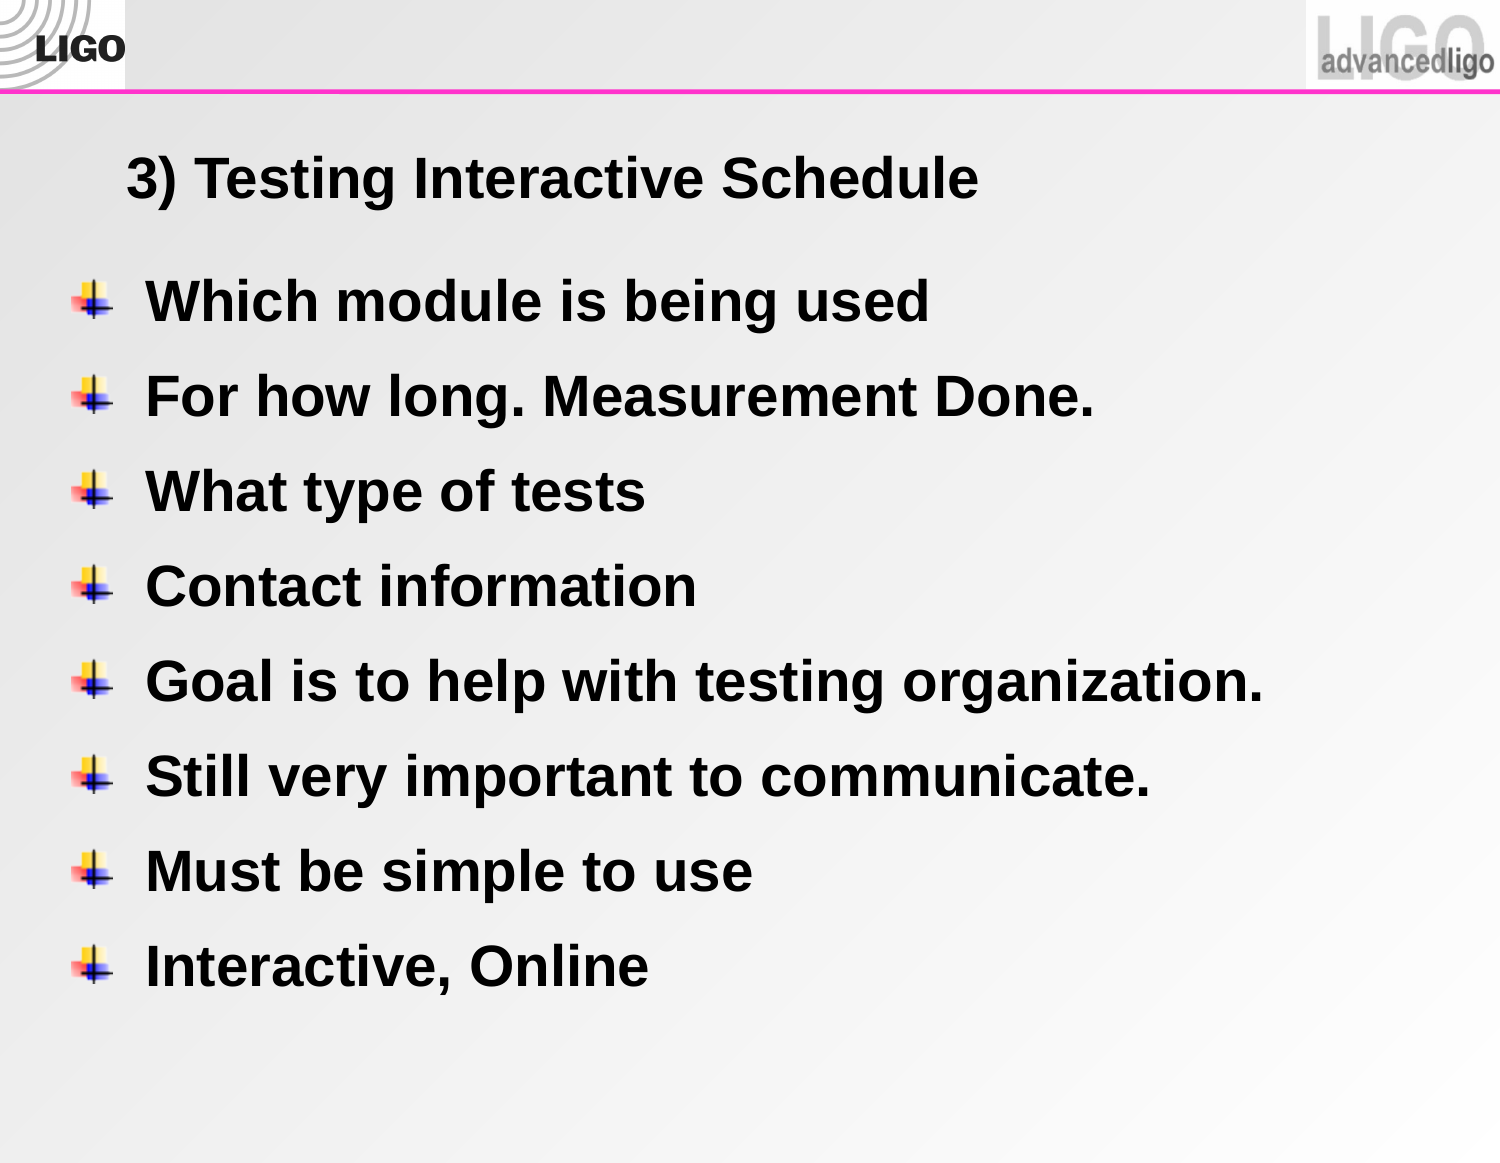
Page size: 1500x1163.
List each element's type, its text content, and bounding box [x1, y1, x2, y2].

text_box 3) Testing Interactive Schedule [111, 132, 997, 218]
picture [71, 942, 113, 984]
picture [71, 752, 113, 794]
text_box Which module is being used For how long. Measurement Done. What type of tests Contact information Goal is to help with testing organization. Still very important to communicate. Must be simple to use Interactive, Online [57, 255, 1342, 1006]
picture [71, 562, 113, 604]
picture [71, 372, 113, 414]
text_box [0, 0, 1500, 92]
picture [71, 277, 113, 319]
picture [71, 657, 113, 699]
picture [71, 847, 113, 889]
picture [71, 467, 113, 509]
